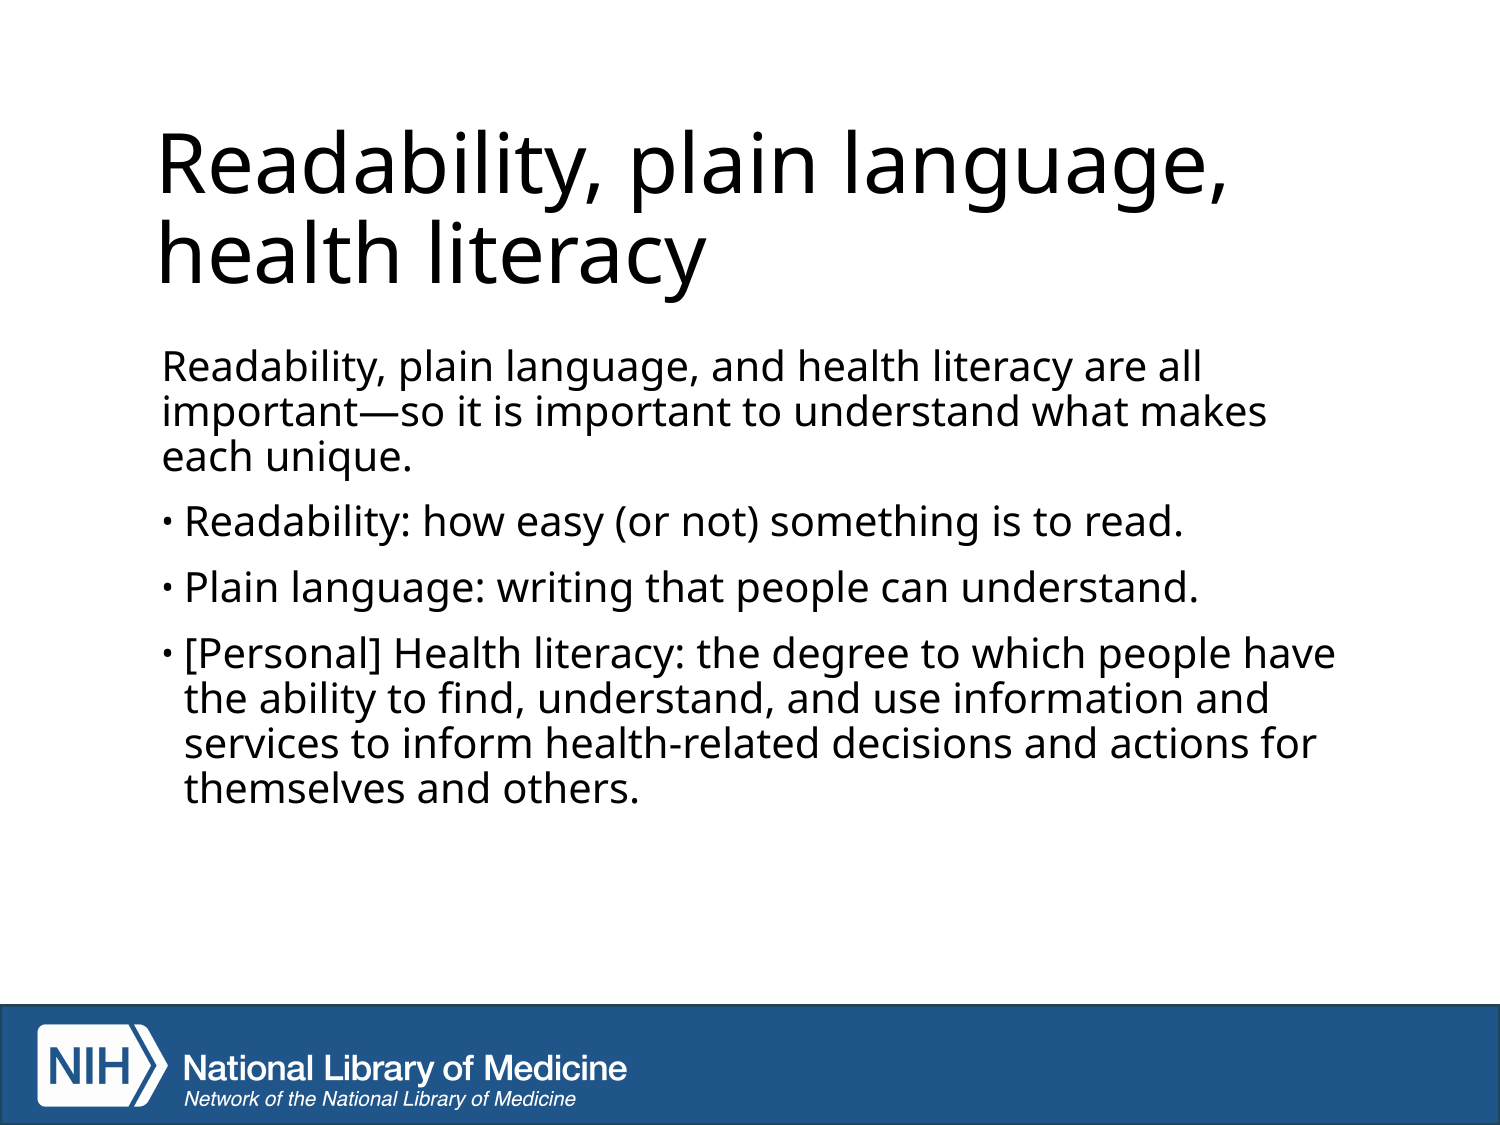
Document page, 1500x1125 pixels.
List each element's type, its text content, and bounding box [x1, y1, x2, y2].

list Readability, plain language, and health literacy are all important—so it is important to understand what makes each unique. Readability: how easy (or not) something is to read. Plain language: writing that people can understand. [Personal] Health literacy: the degree to which people have the ability to find, understand, and use information and services to inform health-related decisions and actions for themselves and others. [140, 337, 1356, 983]
picture [37, 1024, 627, 1119]
title Readability, plain language, health literacy [140, 99, 1356, 323]
